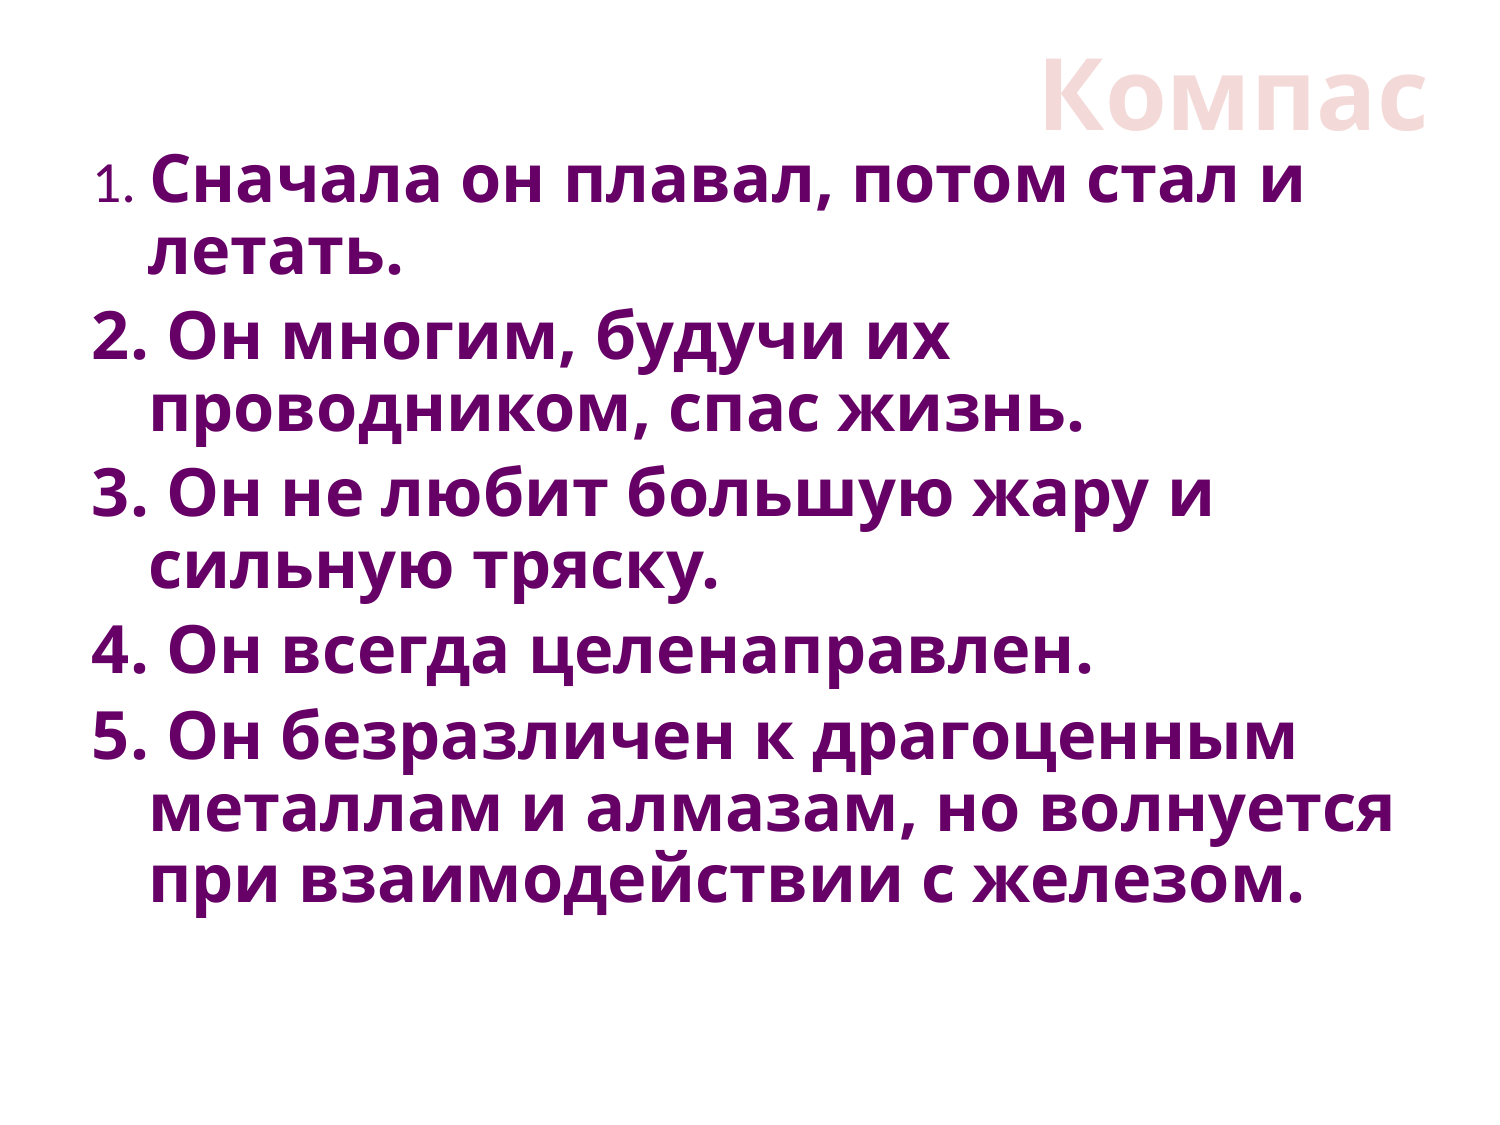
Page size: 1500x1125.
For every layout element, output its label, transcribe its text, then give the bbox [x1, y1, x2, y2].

list 1. Сначала он плавал, потом стал и летать. 2. Он многим, будучи их проводником, спас жизнь. 3. Он не любит большую жару и сильную тряску. 4. Он всегда целенаправлен. 5. Он безразличен к драгоценным металлам и алмазам, но волнуется при взаимодействии с железом. [76, 136, 1428, 1030]
title Компас [966, 42, 1500, 139]
